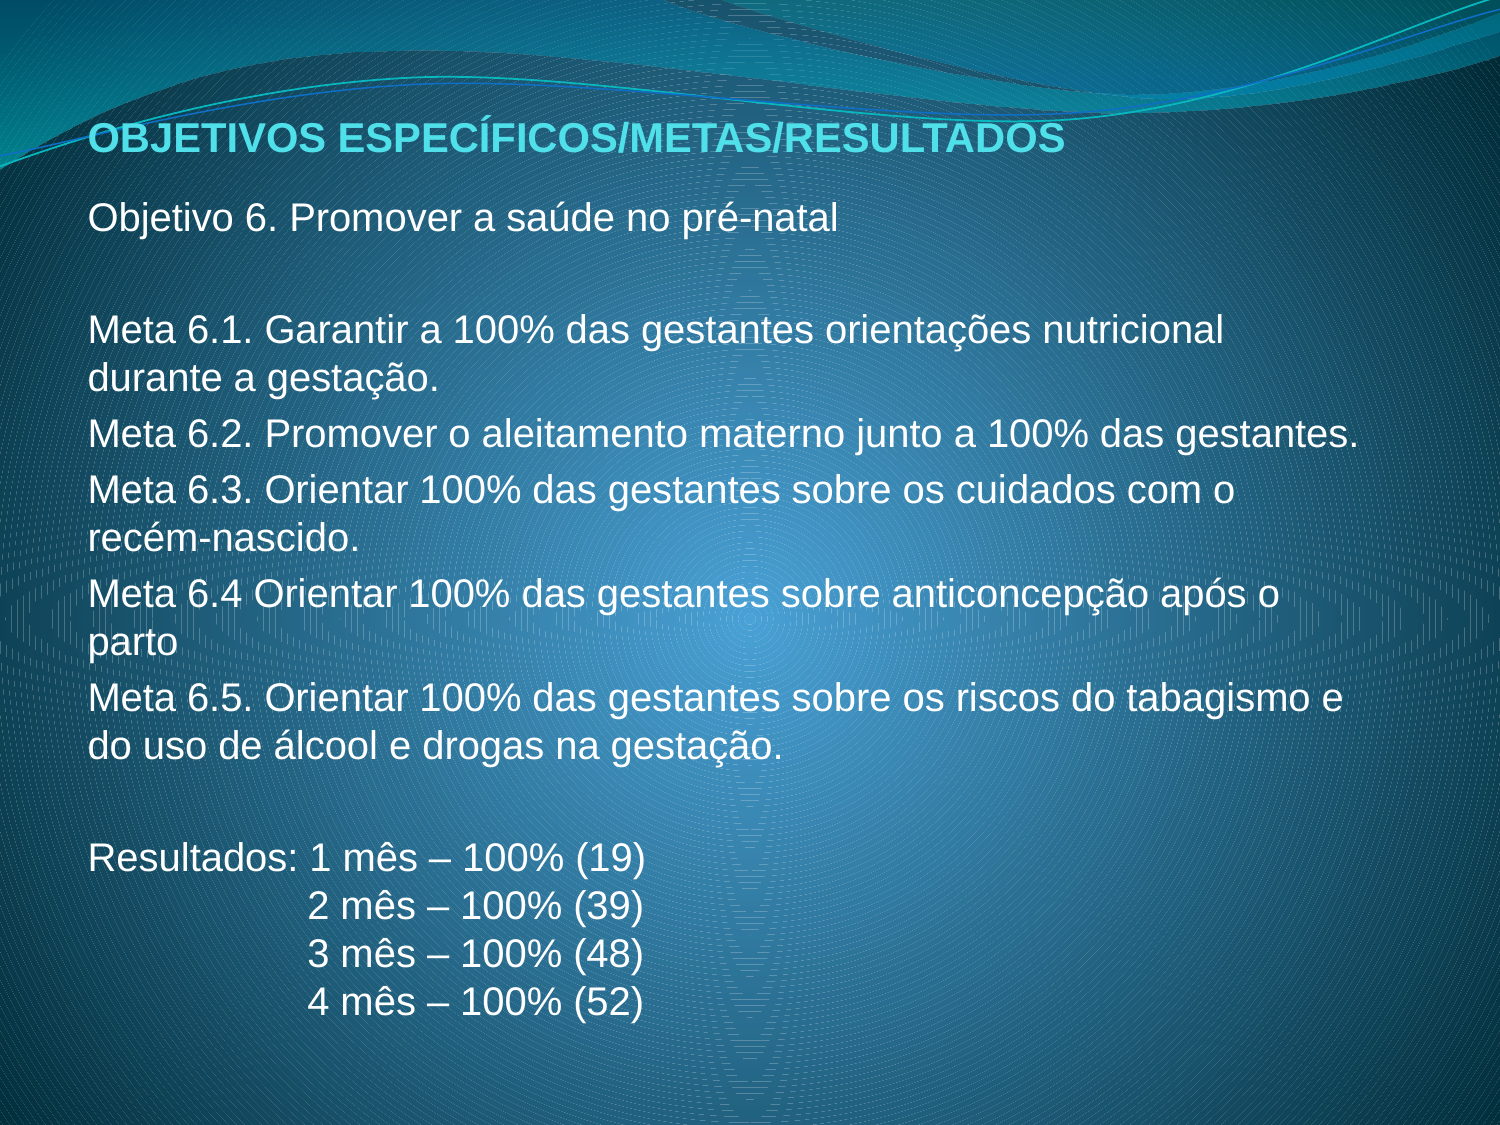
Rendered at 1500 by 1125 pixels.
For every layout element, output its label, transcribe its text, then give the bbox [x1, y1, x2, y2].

title OBJETIVOS ESPECÍFICOS/METAS/RESULTADOS [87, 78, 1376, 161]
subtitle Objetivo 6. Promover a saúde no pré-natal Meta 6.1. Garantir a 100% das gestantes orientações nutricional durante a gestação. Meta 6.2. Promover o aleitamento materno junto a 100% das gestantes. Meta 6.3. Orientar 100% das gestantes sobre os cuidados com o recém-nascido. Meta 6.4 Orientar 100% das gestantes sobre anticoncepção após o parto Meta 6.5. Orientar 100% das gestantes sobre os riscos do tabagismo e do uso de álcool e drogas na gestação. Resultados: 1 mês – 100% (19) 2 mês – 100% (39) 3 mês – 100% (48) 4 mês – 100% (52) [87, 184, 1376, 1083]
